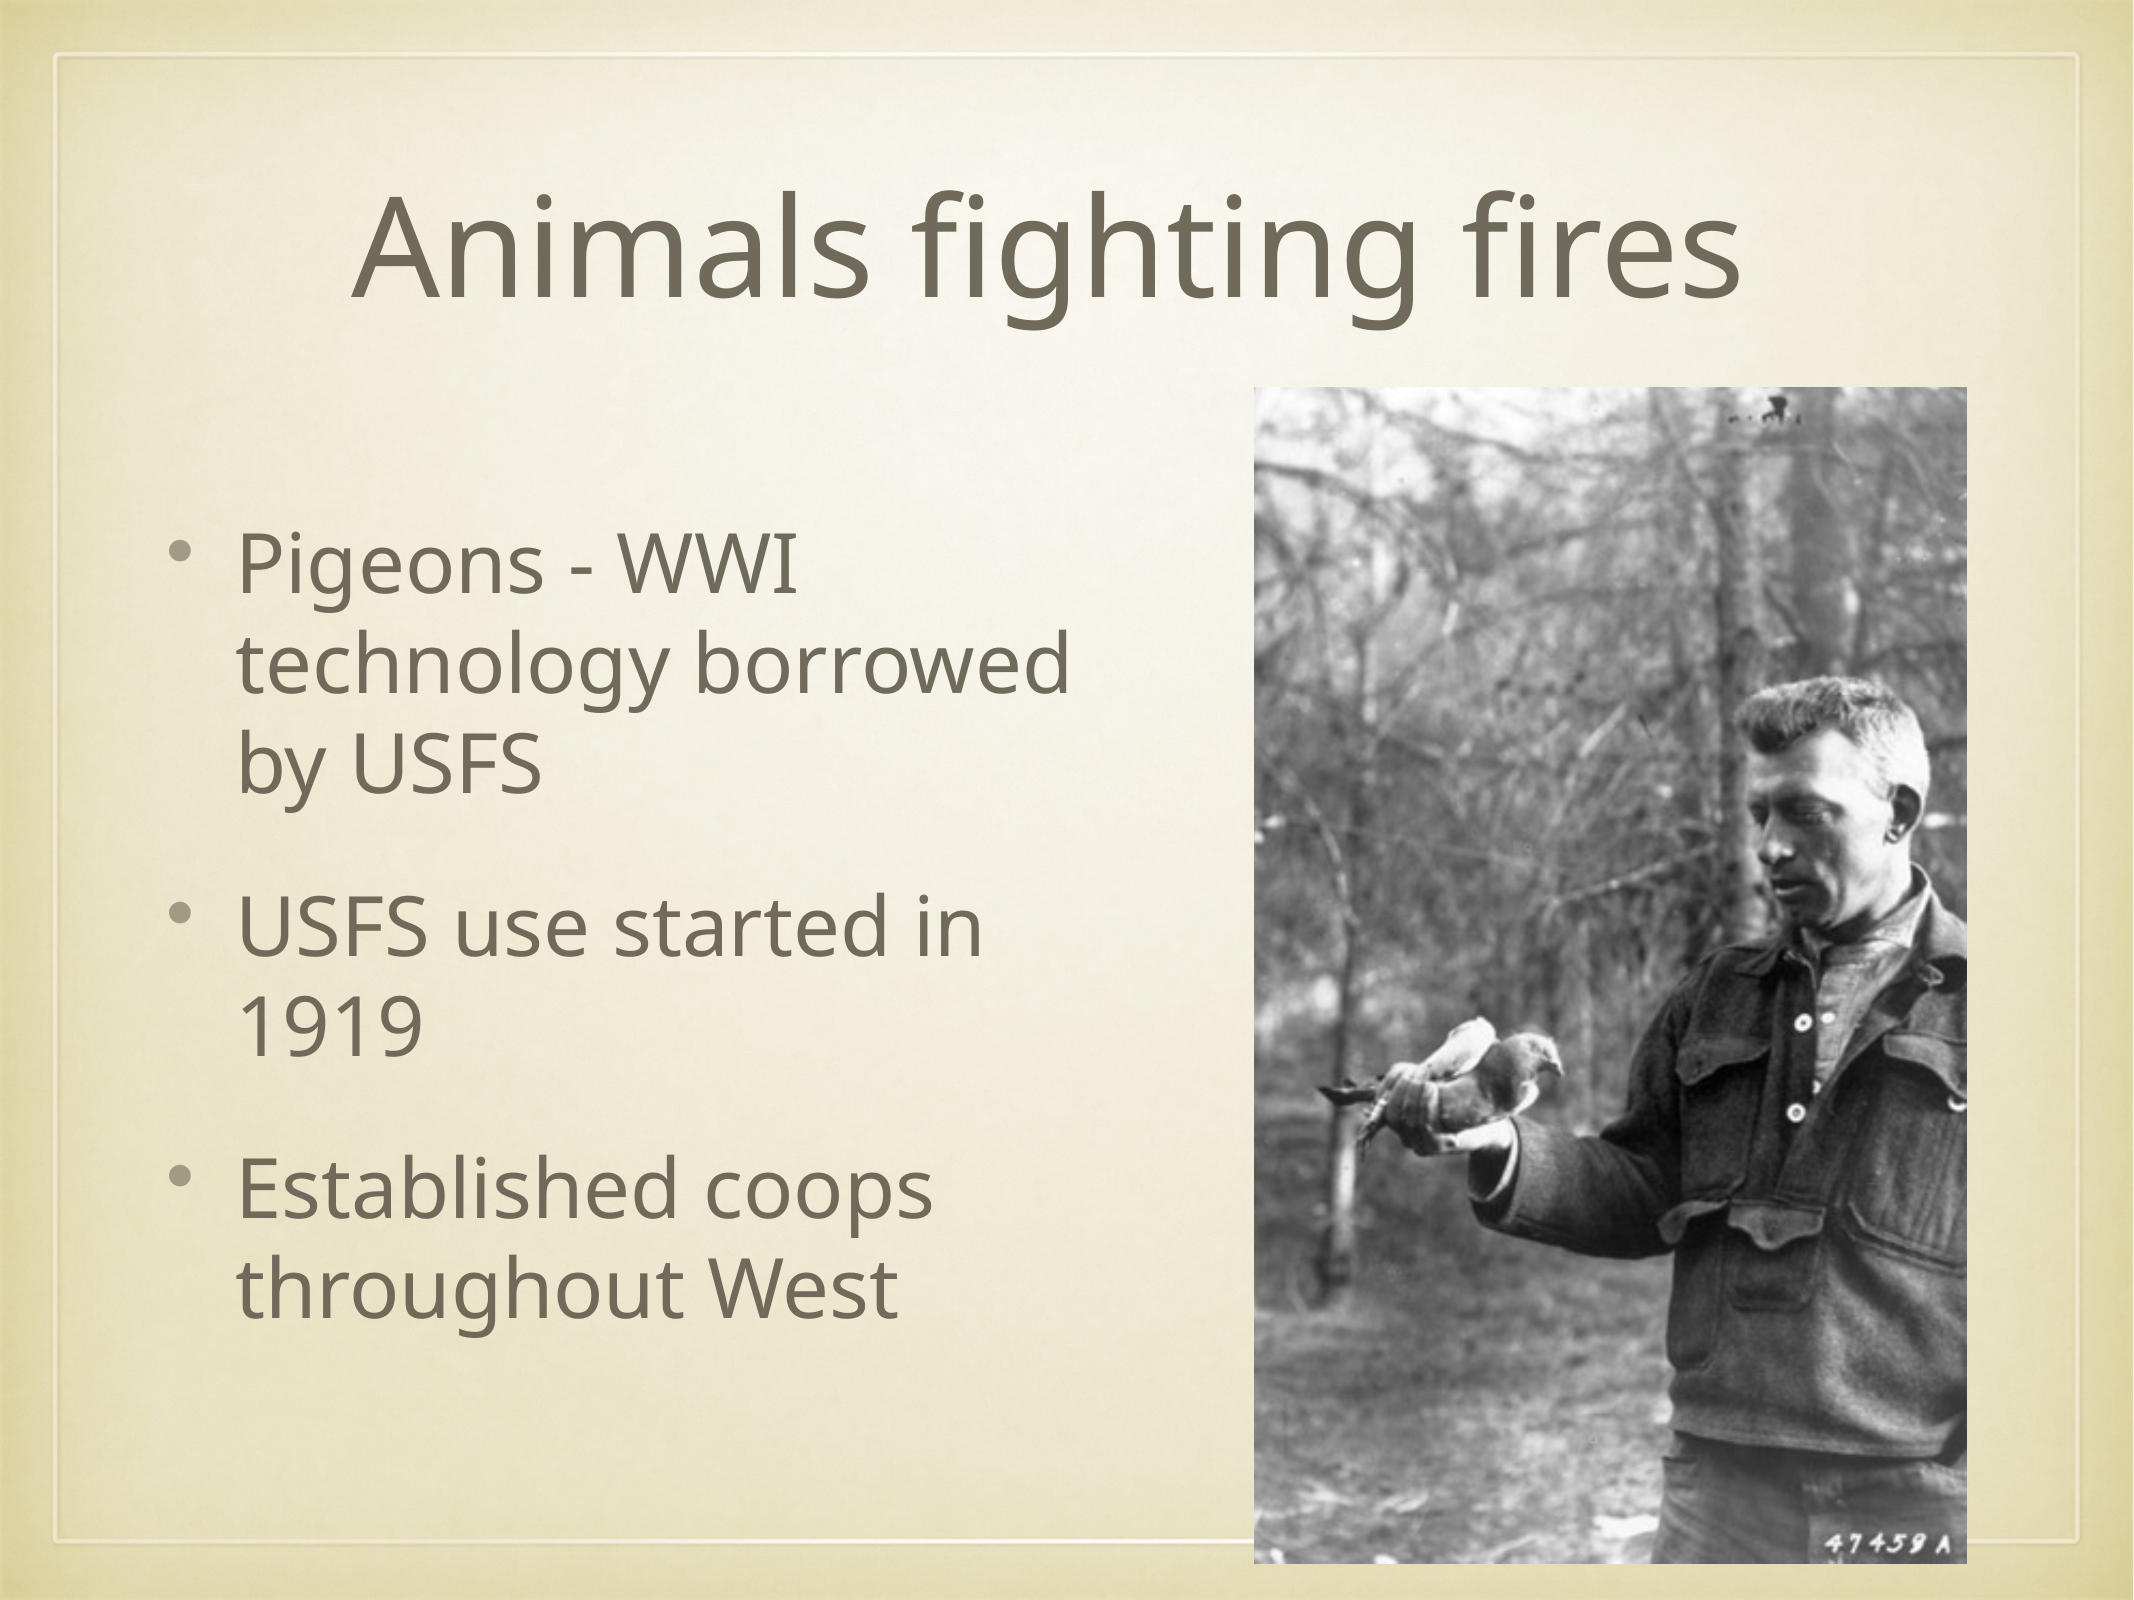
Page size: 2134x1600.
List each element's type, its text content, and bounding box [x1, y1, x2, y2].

title Animals fighting fires [166, 89, 1967, 394]
picture [0, 0, 2134, 1600]
list Pigeons - WWI technology borrowed by USFS USFS use started in 1919 Established coops throughout West [166, 454, 1092, 1392]
